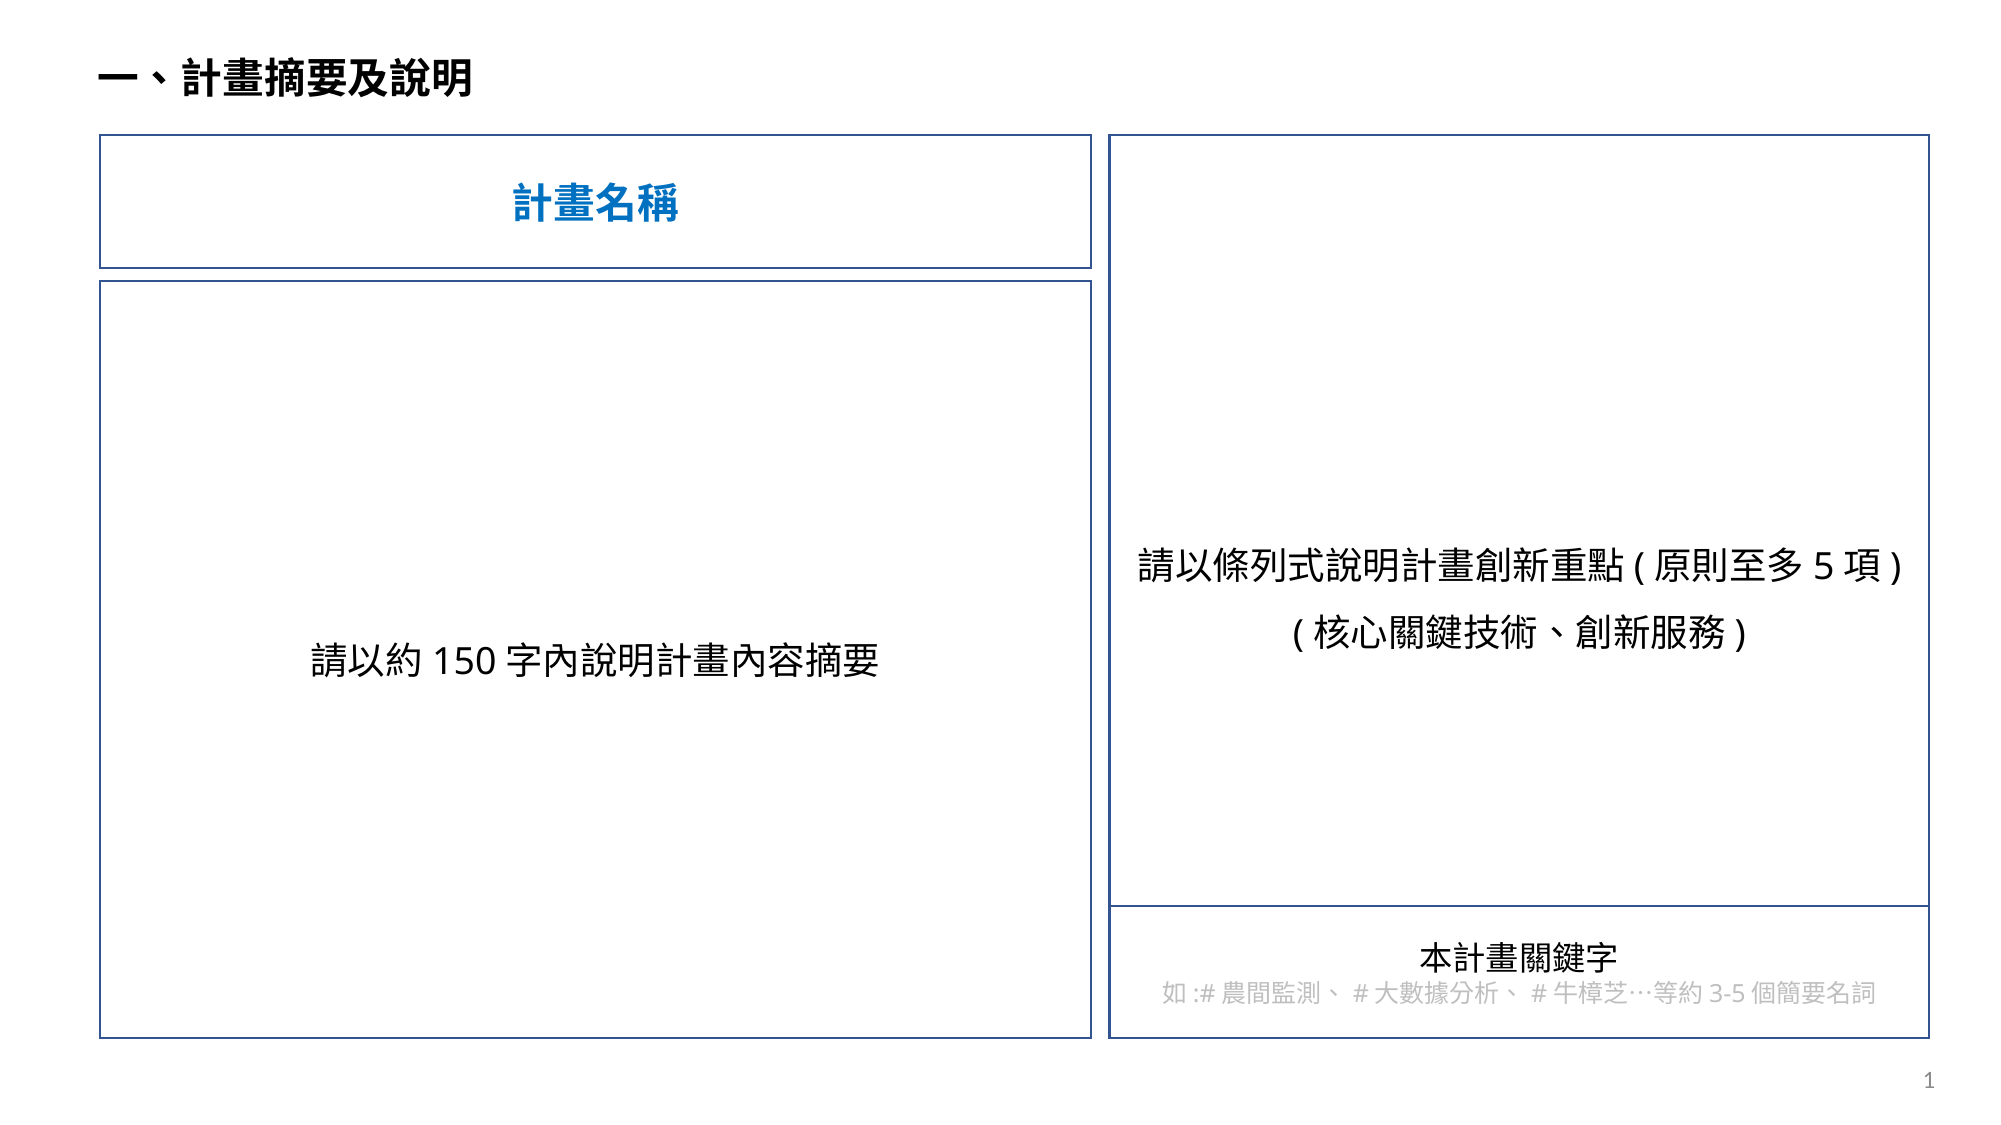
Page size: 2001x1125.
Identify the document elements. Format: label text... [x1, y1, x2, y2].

text_box 本計畫關鍵字 如:#農間監測、#大數據分析、#牛樟芝…等約3-5個簡要名詞 [1108, 905, 1930, 1039]
text_box 請以約150字內說明計畫內容摘要 [99, 280, 1092, 1039]
text_box 計畫名稱 [99, 134, 1092, 269]
text_box 請以條列式說明計畫創新重點(原則至多5項) (核心關鍵技術、創新服務) [1108, 134, 1930, 905]
footer 1 [1799, 1048, 2000, 1109]
text_box 一、計畫摘要及說明 [82, 44, 489, 109]
